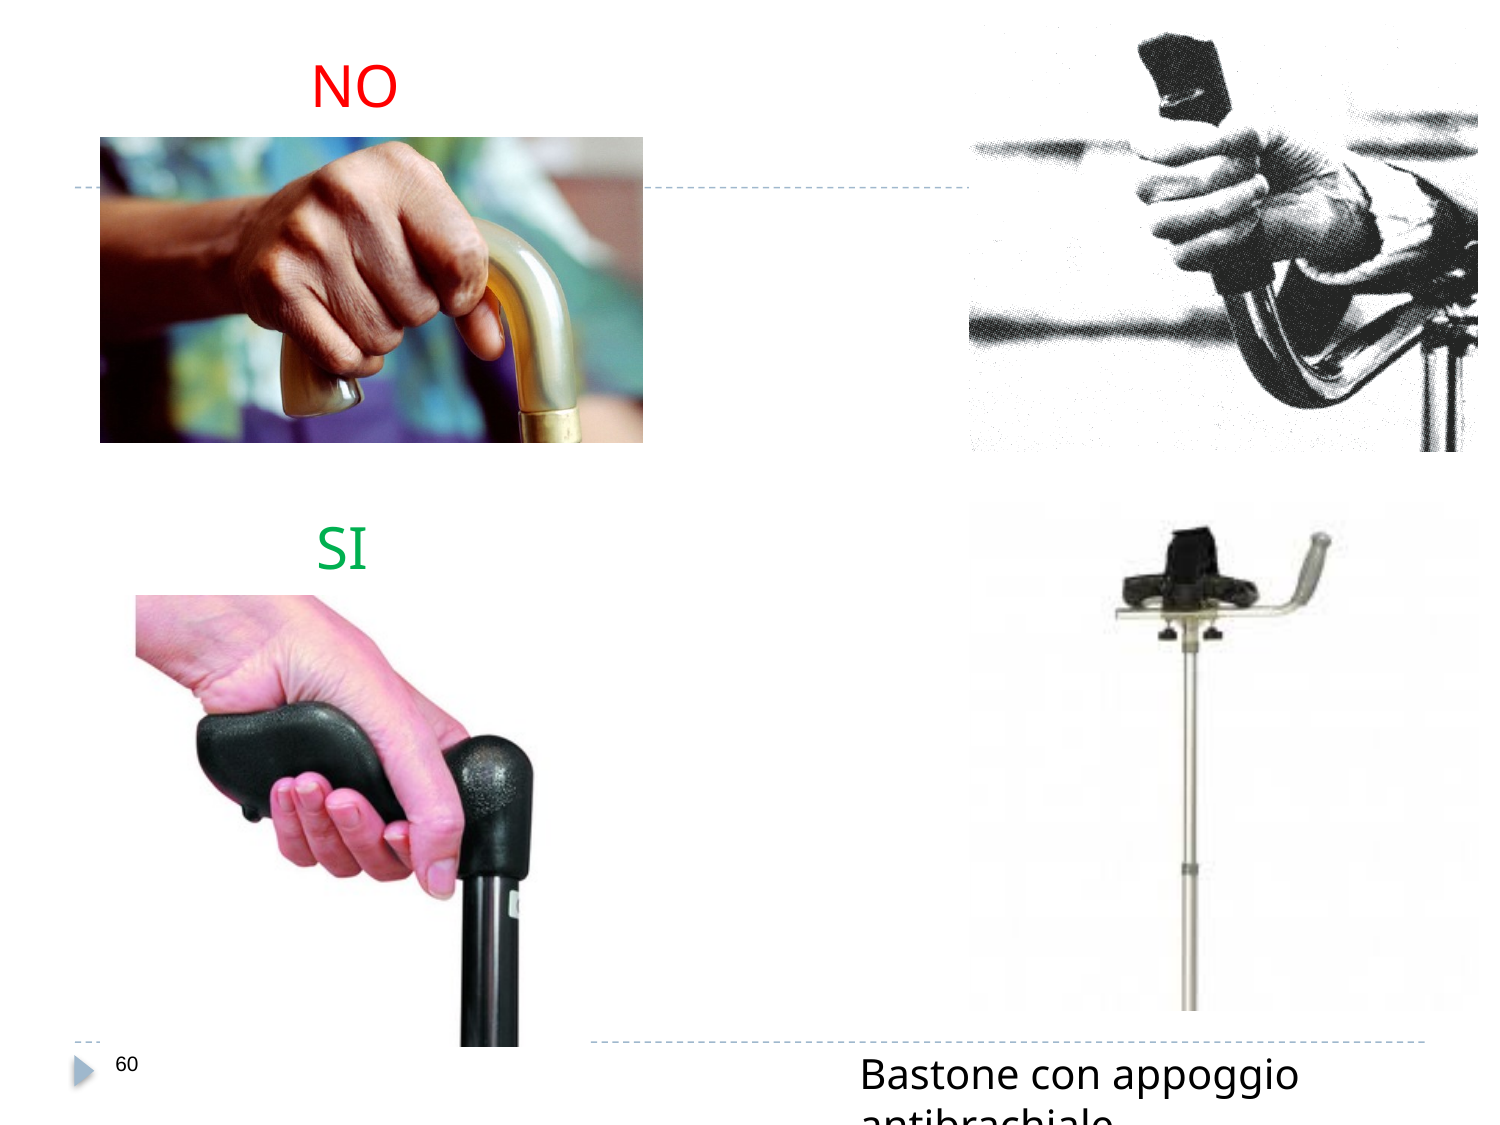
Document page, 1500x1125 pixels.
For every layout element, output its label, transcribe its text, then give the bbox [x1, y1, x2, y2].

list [969, 3, 1479, 452]
text_box NO [295, 41, 416, 127]
text_box Bastone con appoggio antibrachiale [844, 1040, 1479, 1125]
slide_number 60 [100, 1059, 426, 1103]
picture [969, 501, 1479, 1011]
text_box SI [301, 504, 383, 589]
picture [100, 595, 588, 1048]
picture [100, 136, 643, 443]
